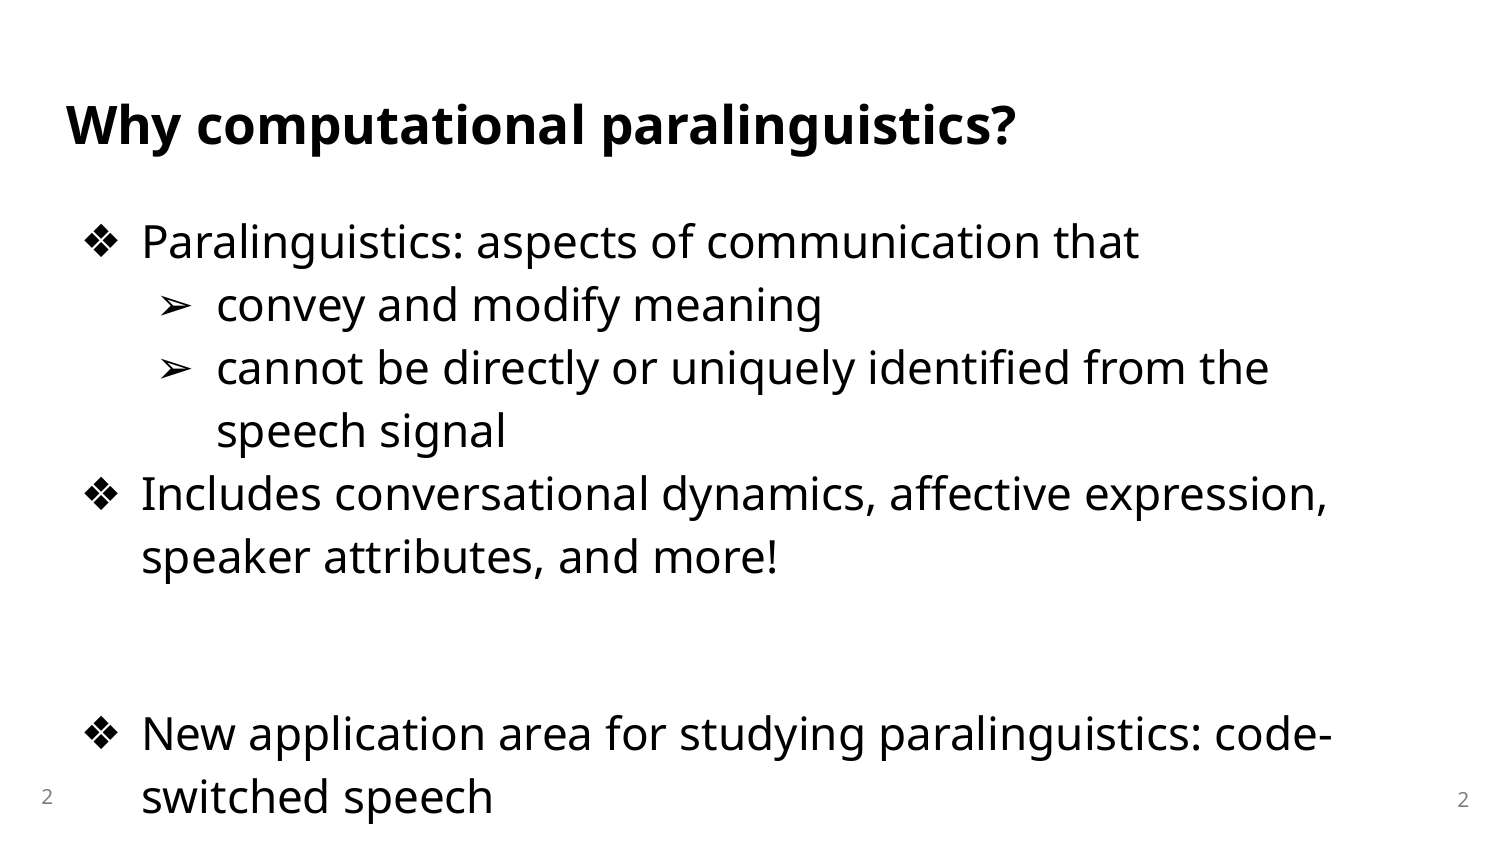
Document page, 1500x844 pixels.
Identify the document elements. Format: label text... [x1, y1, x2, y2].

title Why computational paralinguistics? [51, 72, 1449, 176]
slide_number ‹#› [0, 765, 69, 831]
list Paralinguistics: aspects of communication that convey and modify meaning cannot be directly or uniquely identified from the speech signal Includes conversational dynamics, affective expression, speaker attributes, and more! New application area for studying paralinguistics: code-switched speech [51, 189, 1449, 810]
slide_number ‹#› [1394, 769, 1484, 834]
